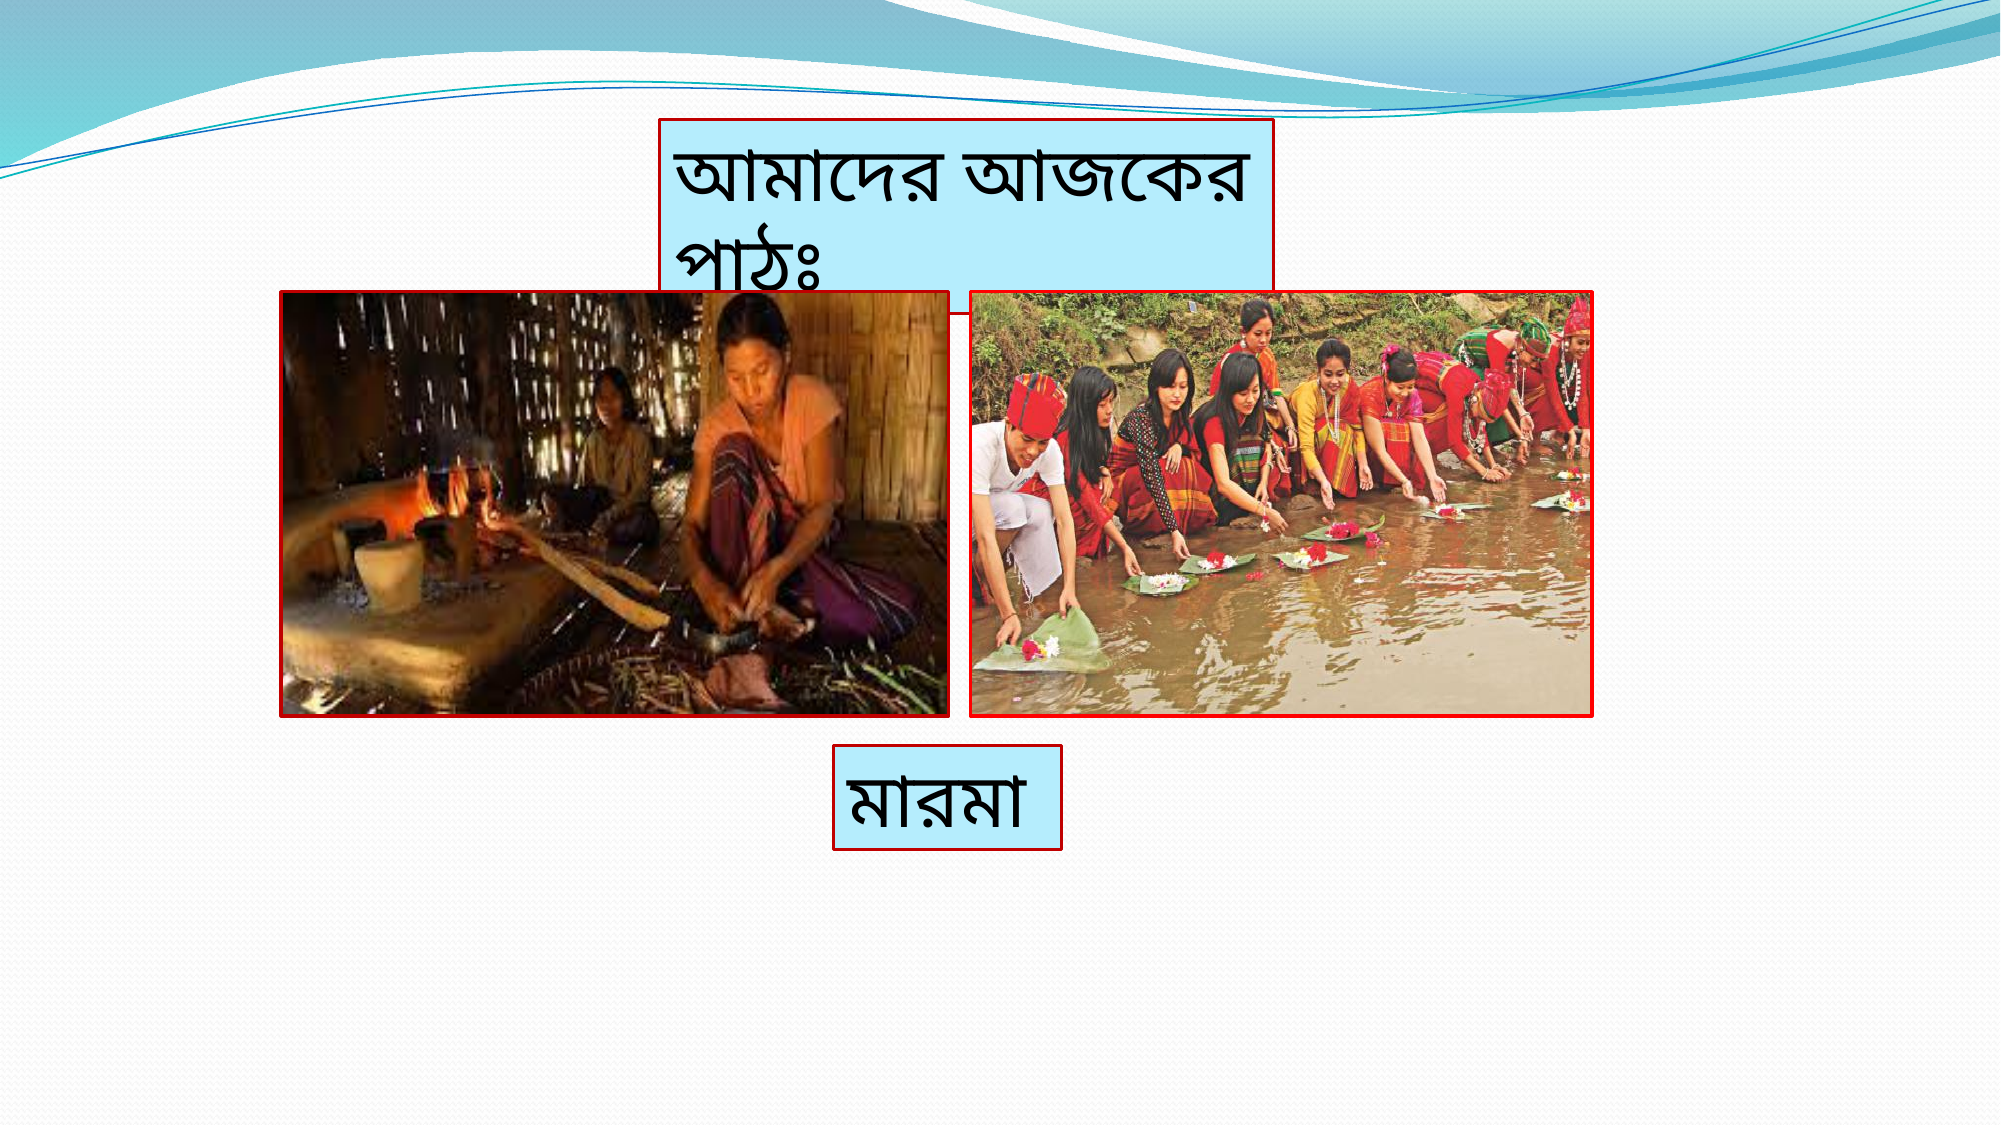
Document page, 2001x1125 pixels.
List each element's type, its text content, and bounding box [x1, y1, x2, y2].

picture [282, 292, 948, 715]
picture [971, 292, 1591, 715]
text_box মারমা [833, 745, 1062, 850]
text_box আমাদের আজকের পাঠঃ [659, 119, 1274, 314]
